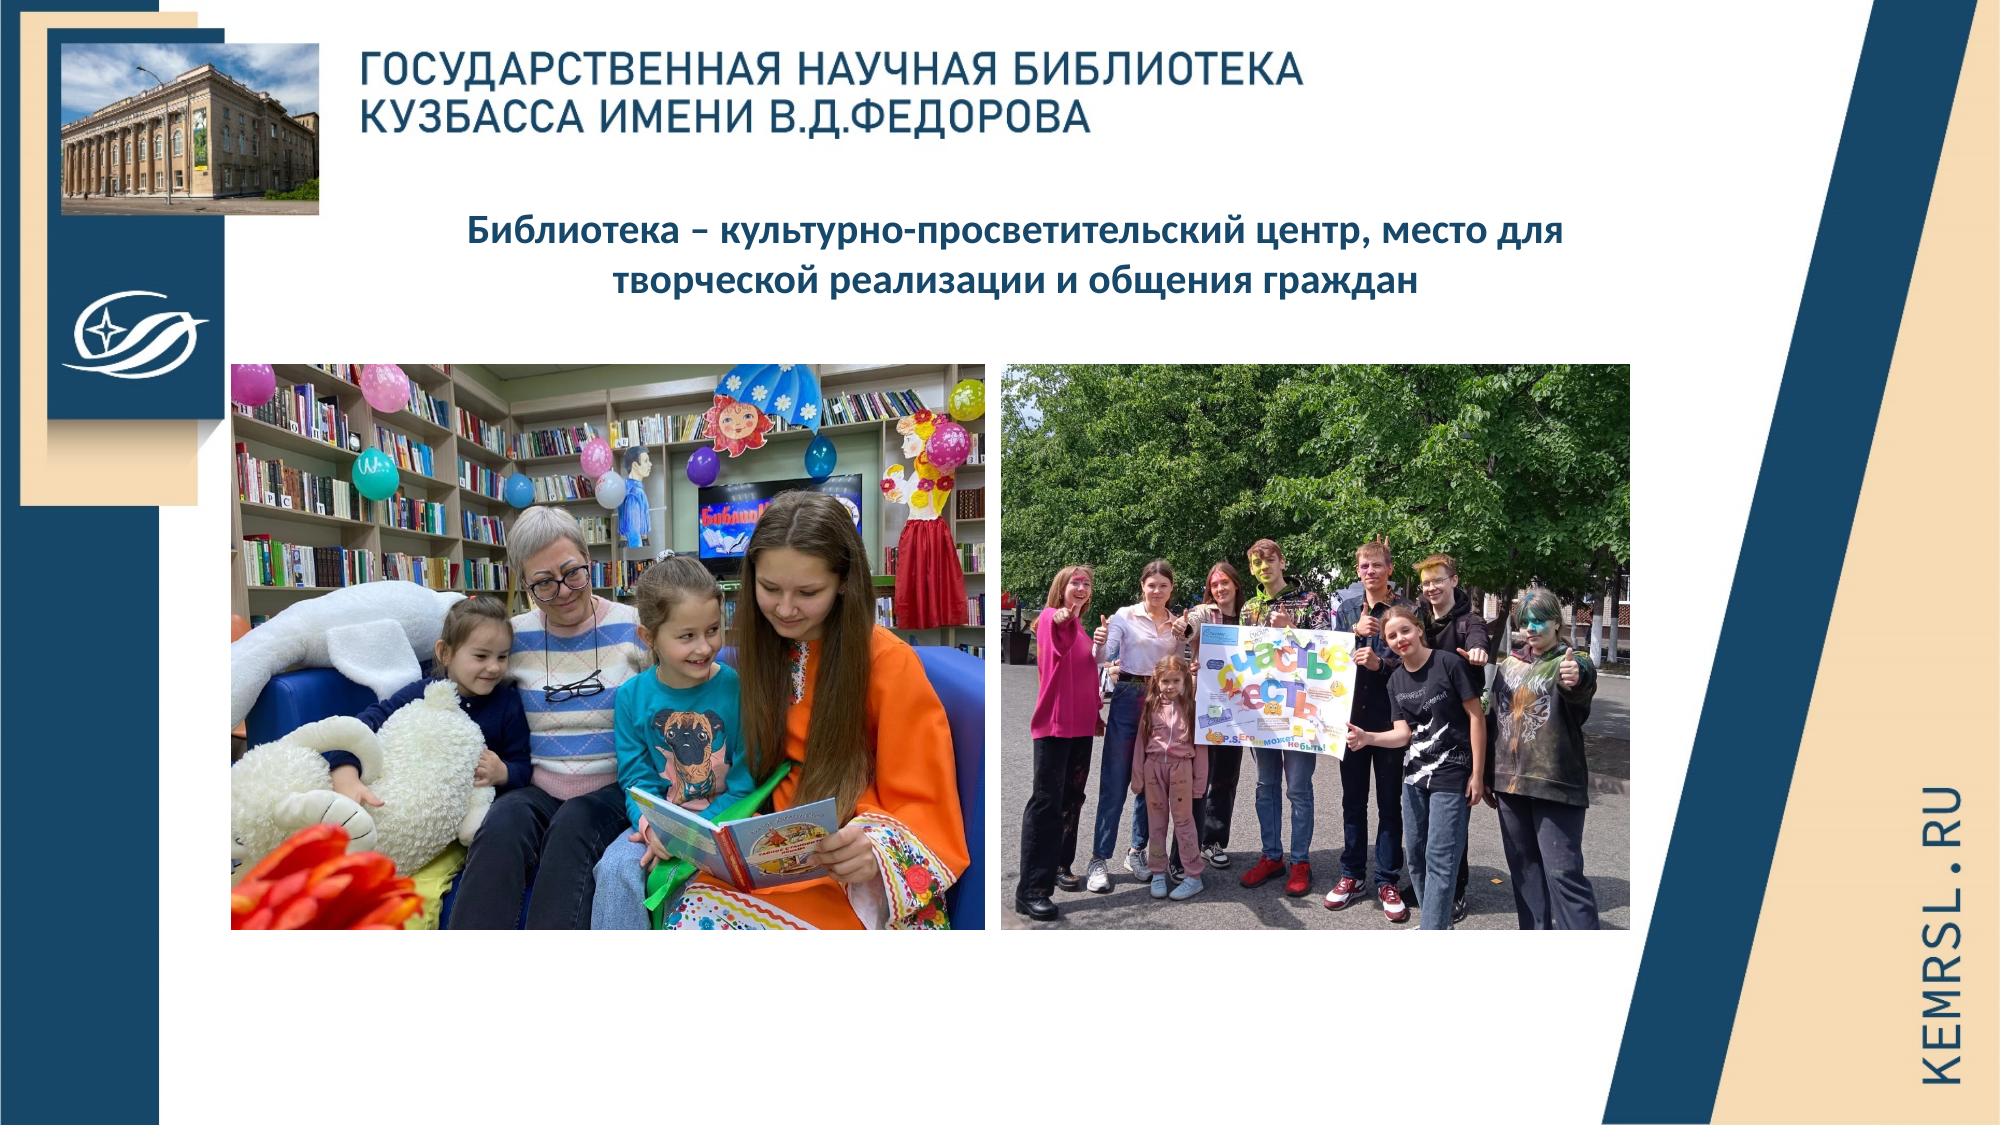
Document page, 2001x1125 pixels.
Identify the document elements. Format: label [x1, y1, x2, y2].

picture [1001, 364, 1637, 976]
list [0, 0, 2000, 1125]
picture [231, 364, 985, 930]
